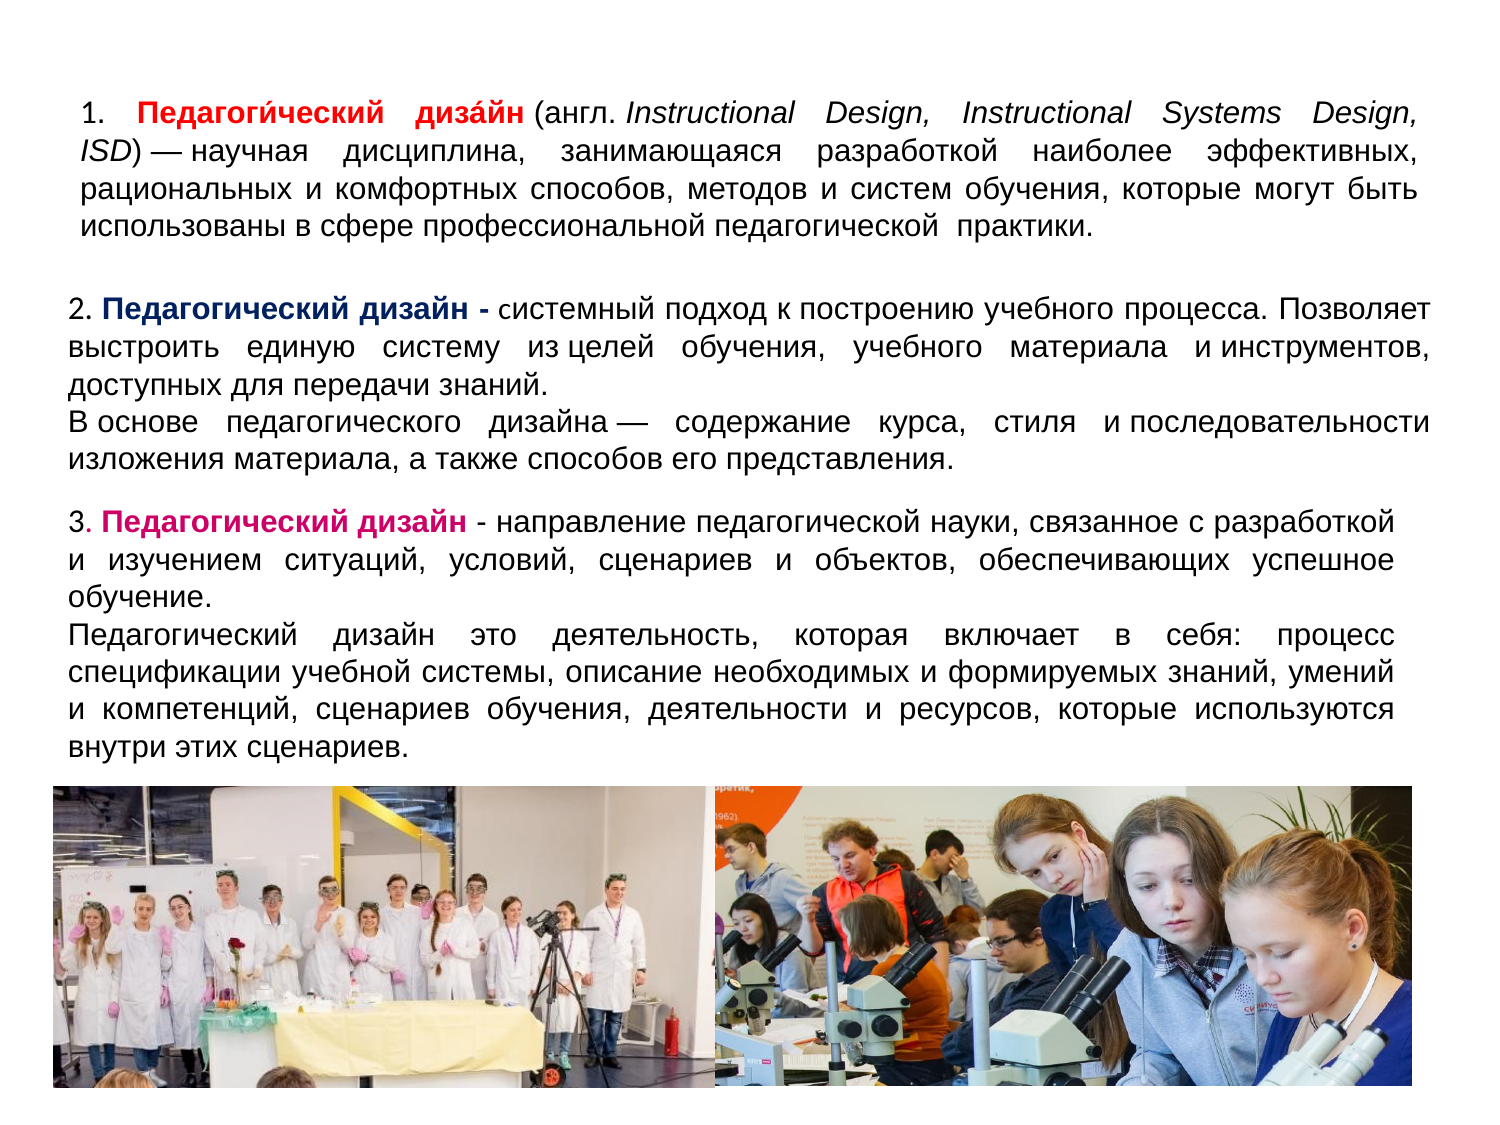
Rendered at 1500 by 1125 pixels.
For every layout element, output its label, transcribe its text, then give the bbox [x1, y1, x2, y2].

text_box 2. Педагогический дизайн - системный подход к построению учебного процесса. Позволяет выстроить единую систему из целей обучения, учебного материала и инструментов, доступных для передачи знаний. В основе педагогического дизайна — содержание курса, стиля и последовательности изложения материала, а также способов его представления. [53, 278, 1447, 484]
text_box 3. Педагогический дизайн - направление педагогической науки, связанное с разработкой и изучением ситуаций, условий, сценариев и объектов, обеспечивающих успешное обучение. Педагогический дизайн это деятельность, которая включает в себя: процесс спецификации учебной системы, описание необходимых и формируемых знаний, умений и компетенций, сценариев обучения, деятельности и ресурсов, которые используются внутри этих сценариев. [53, 491, 1412, 784]
picture [52, 786, 1412, 1089]
title 1. Педагоги́ческий диза́йн (англ. Instructional Design, Instructional Systems Design, ISD) — научная дисциплина, занимающаяся разработкой наиболее эффективных, рациональных и комфортных способов, методов и систем обучения, которые могут быть использованы в сфере профессиональной педагогической практики. [64, 78, 1436, 256]
